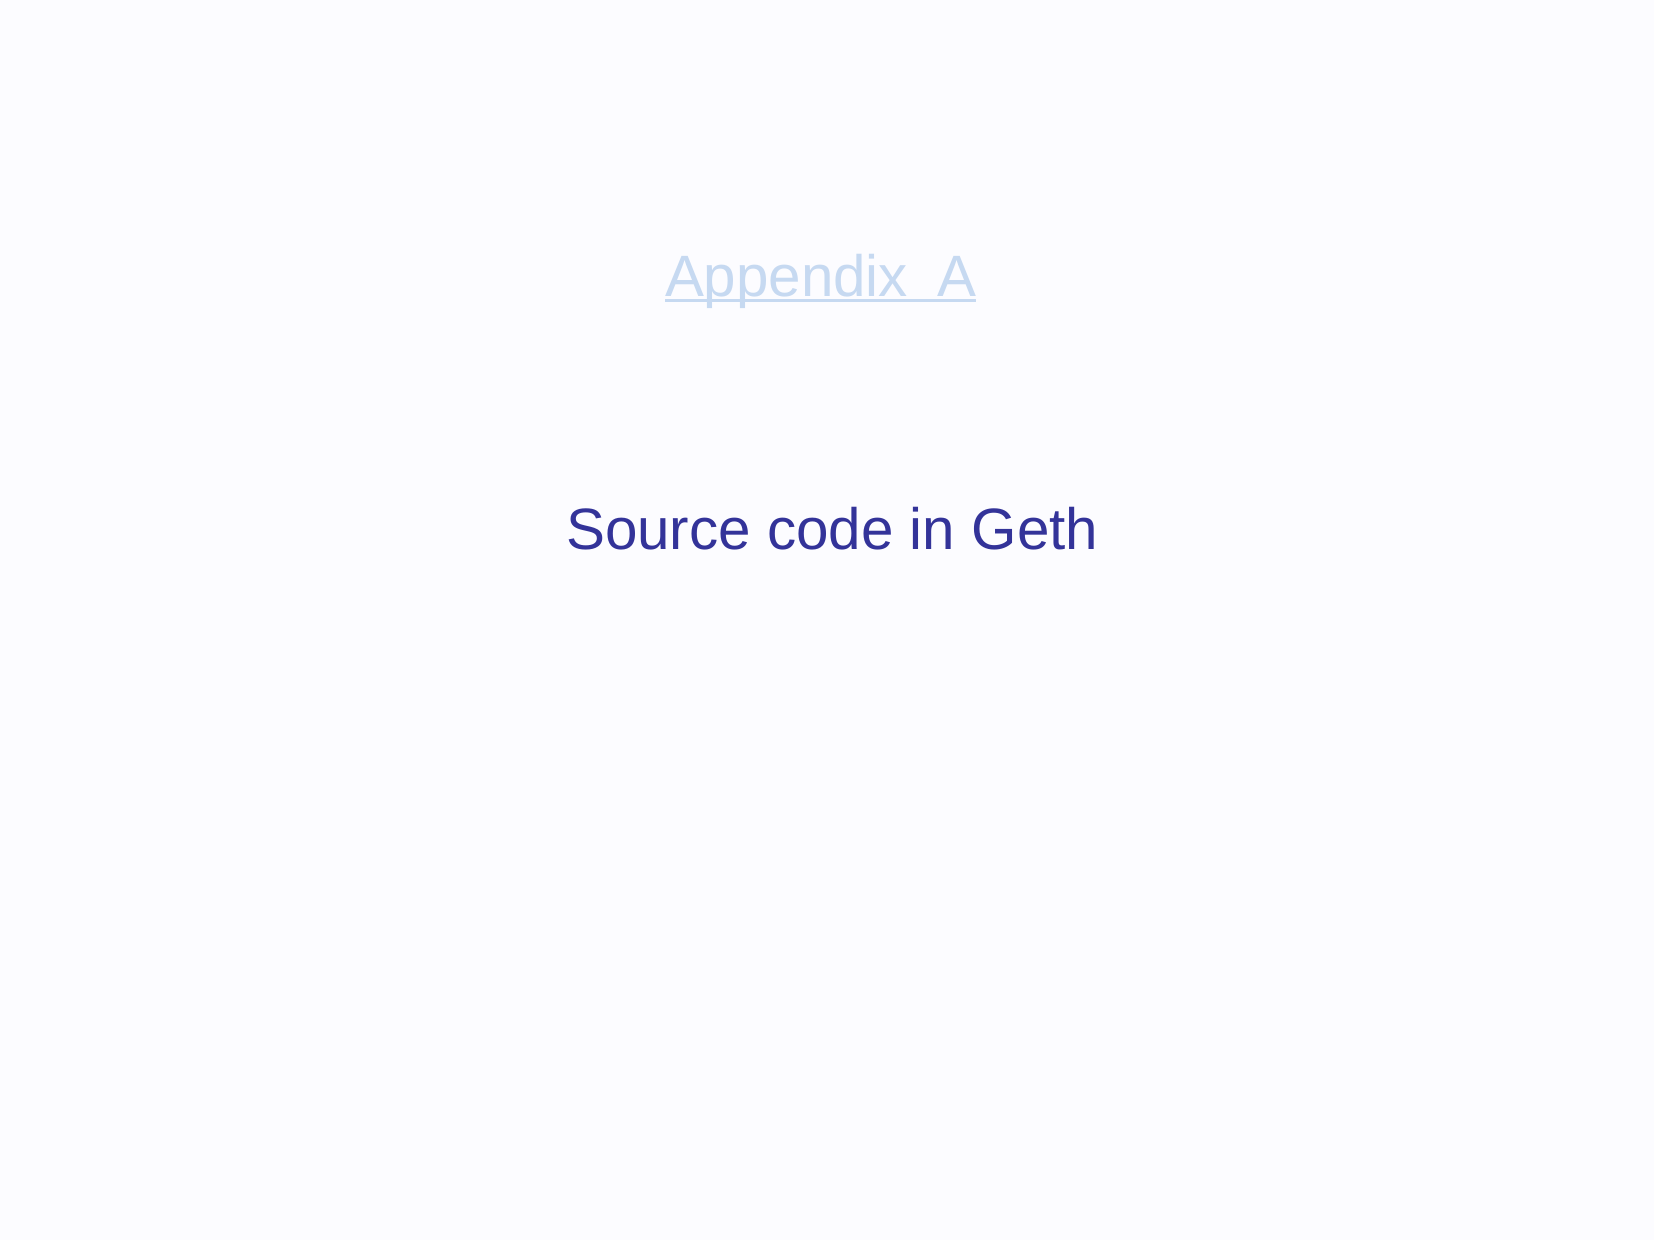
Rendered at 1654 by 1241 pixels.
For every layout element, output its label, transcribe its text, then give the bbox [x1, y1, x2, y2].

text_box Source code in Geth [59, 472, 1607, 697]
text_box Appendix A [47, 218, 1595, 349]
